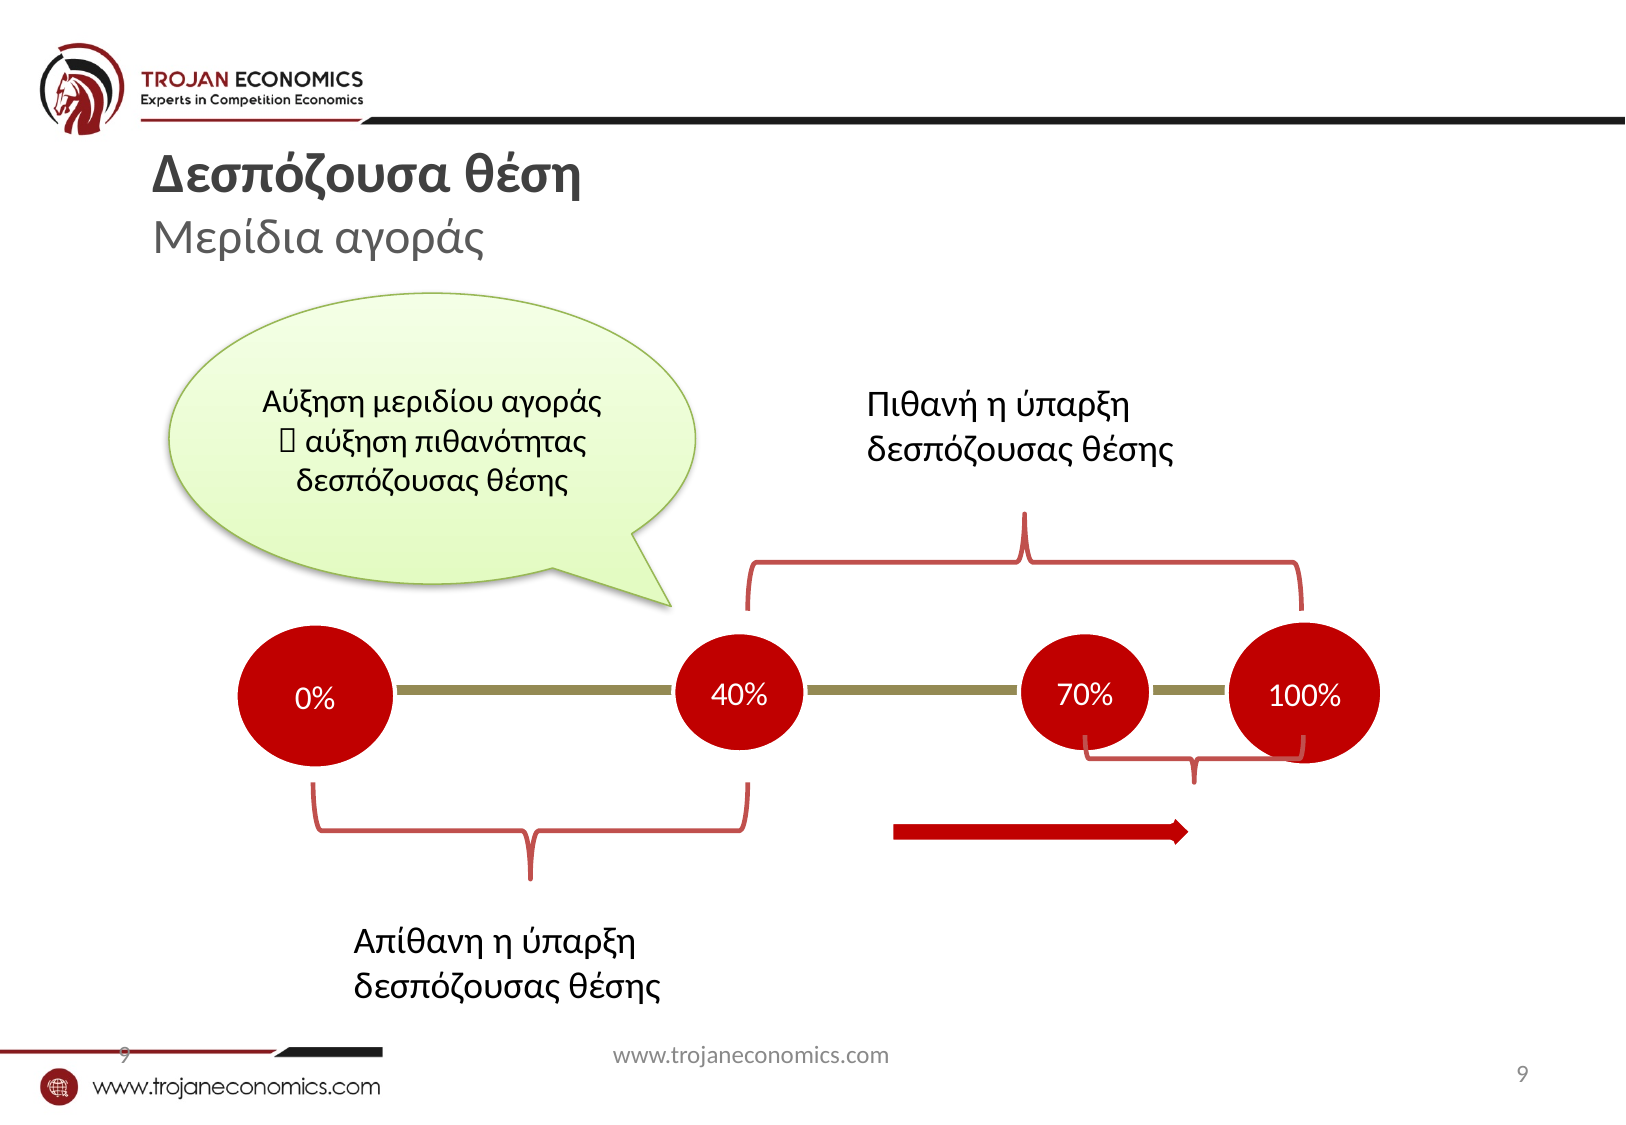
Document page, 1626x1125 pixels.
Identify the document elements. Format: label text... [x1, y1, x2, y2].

title Δεσπόζουσα θέση Μερίδια αγοράς [137, 128, 1575, 272]
picture [0, 0, 1625, 1125]
text_box www.trojaneconomics.com [498, 1023, 1005, 1084]
text_box 9 [103, 1023, 230, 1084]
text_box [168, 292, 1383, 1016]
slide_number 9 [1164, 1042, 1544, 1103]
